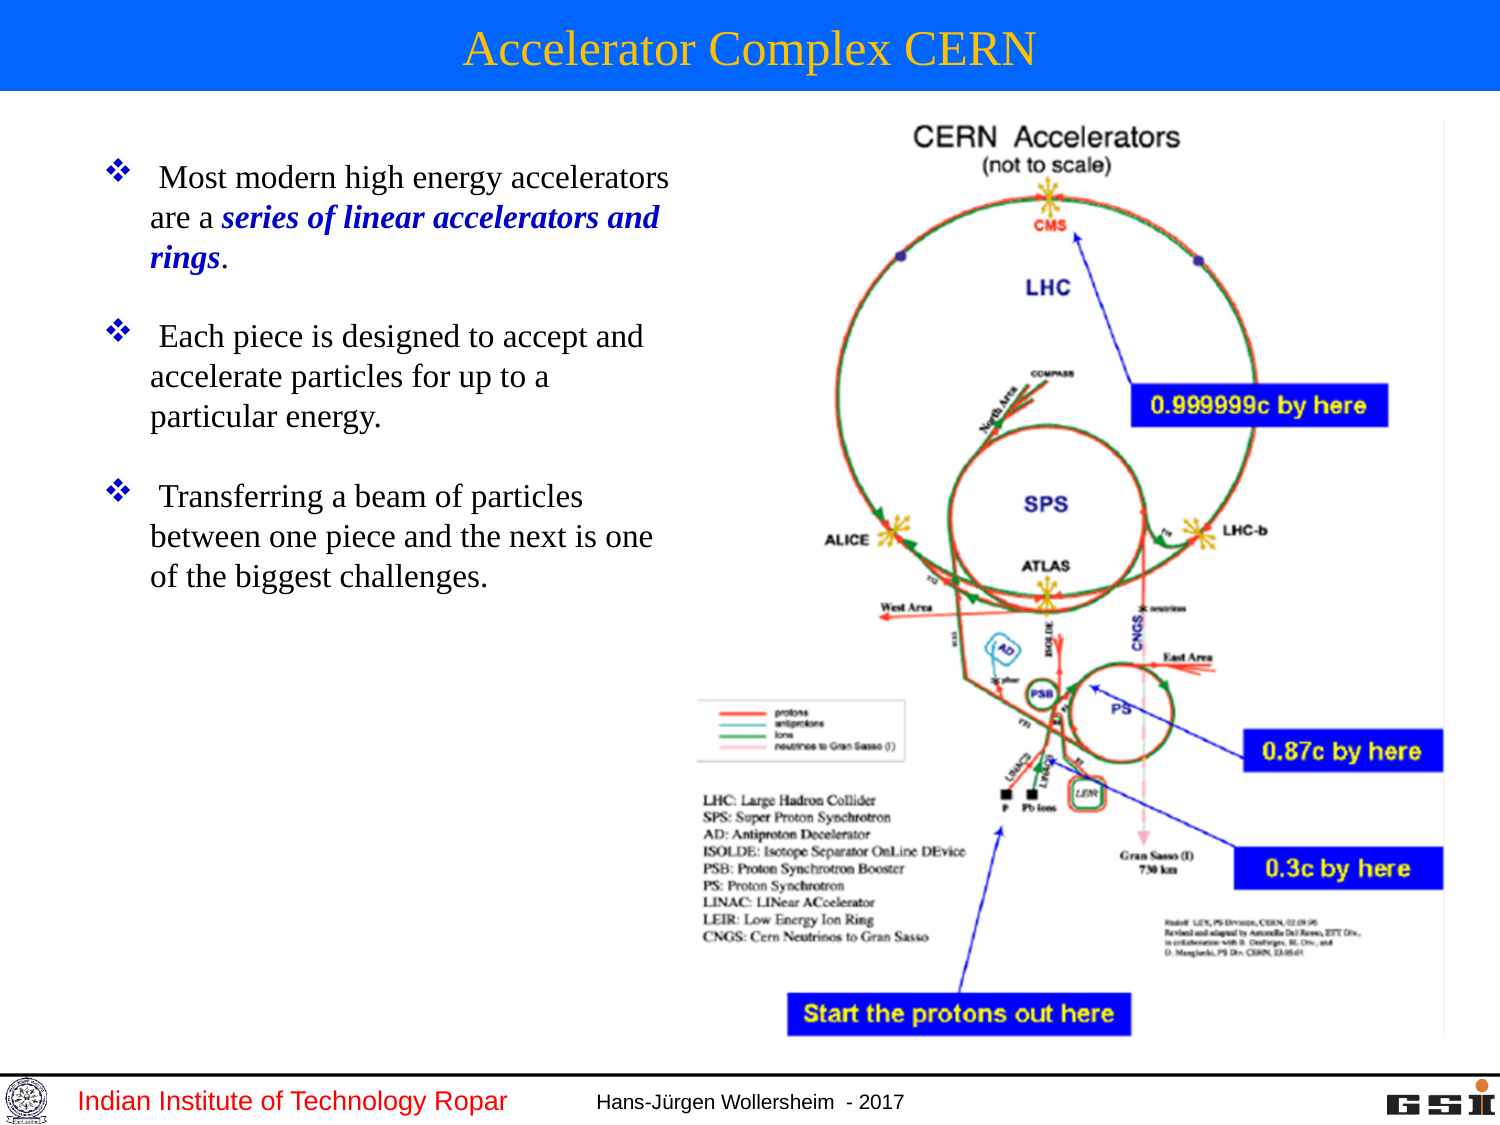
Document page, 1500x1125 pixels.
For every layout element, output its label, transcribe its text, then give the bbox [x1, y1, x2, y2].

picture [5, 1077, 47, 1124]
picture [1387, 1079, 1495, 1115]
picture [649, 117, 1446, 1037]
text_box Most modern high energy accelerators are a series of linear accelerators and rings. Each piece is designed to accept and accelerate particles for up to a particular energy. Transferring a beam of particles between one piece and the next is one of the biggest challenges. [88, 147, 644, 602]
title Accelerator Complex CERN [0, 0, 1500, 91]
